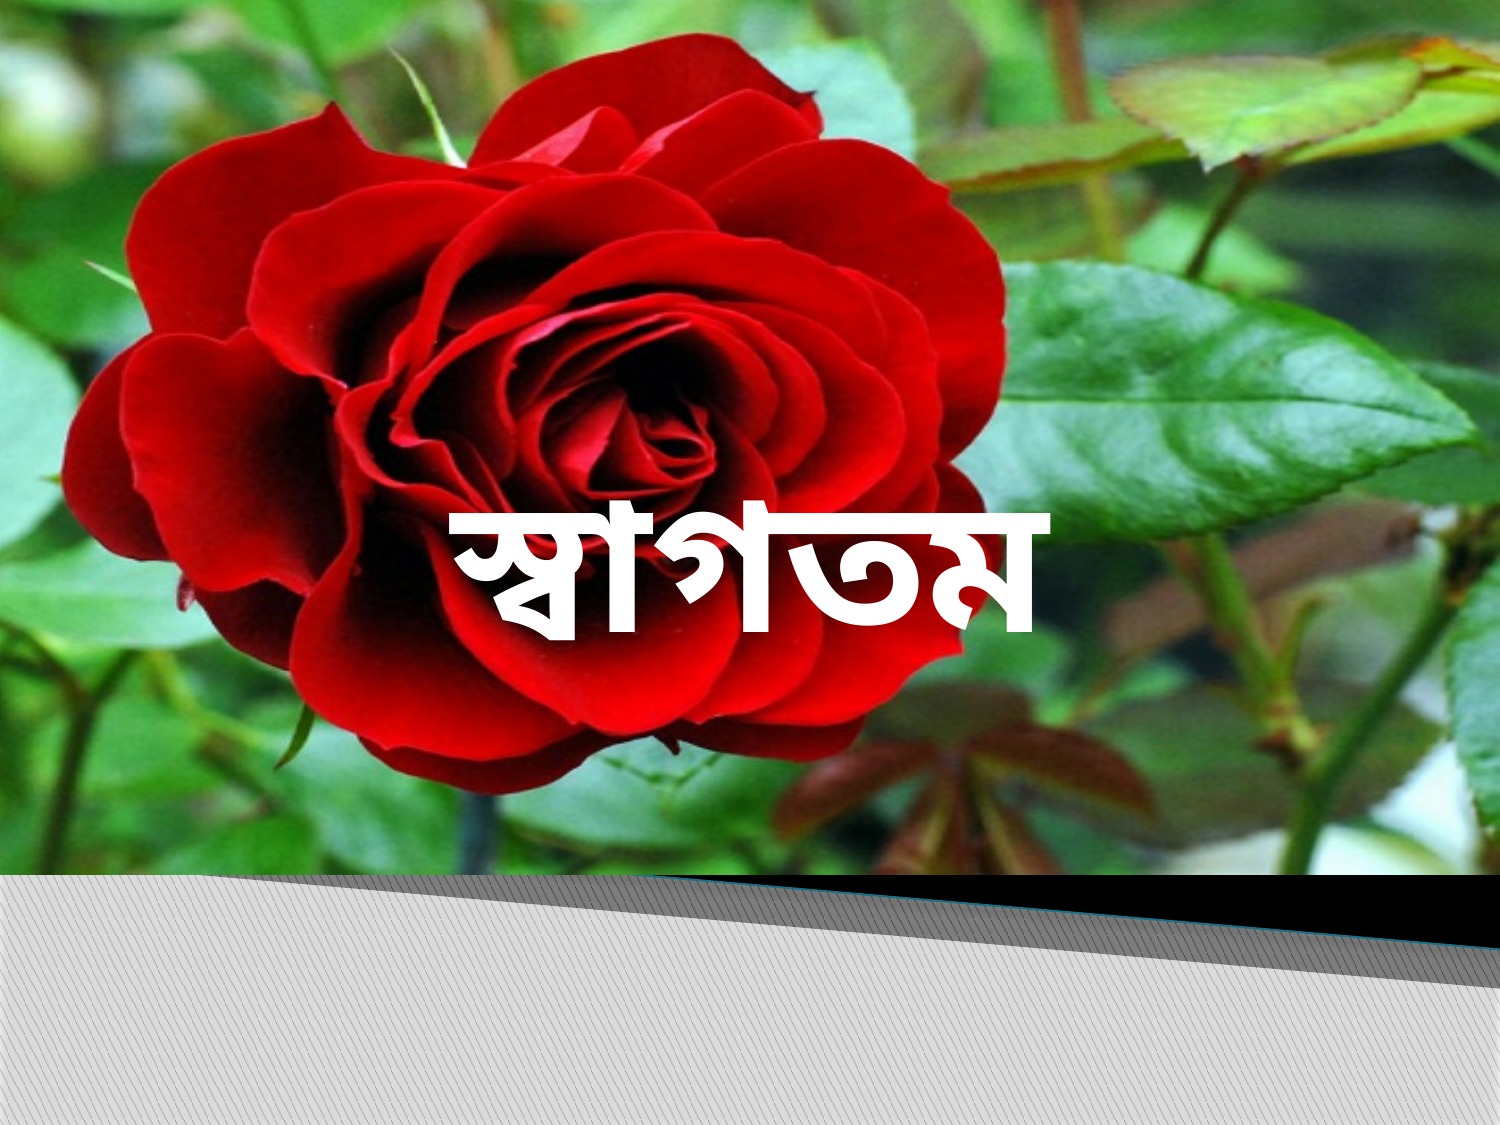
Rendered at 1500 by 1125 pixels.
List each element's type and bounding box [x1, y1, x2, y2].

picture [0, 0, 1500, 989]
